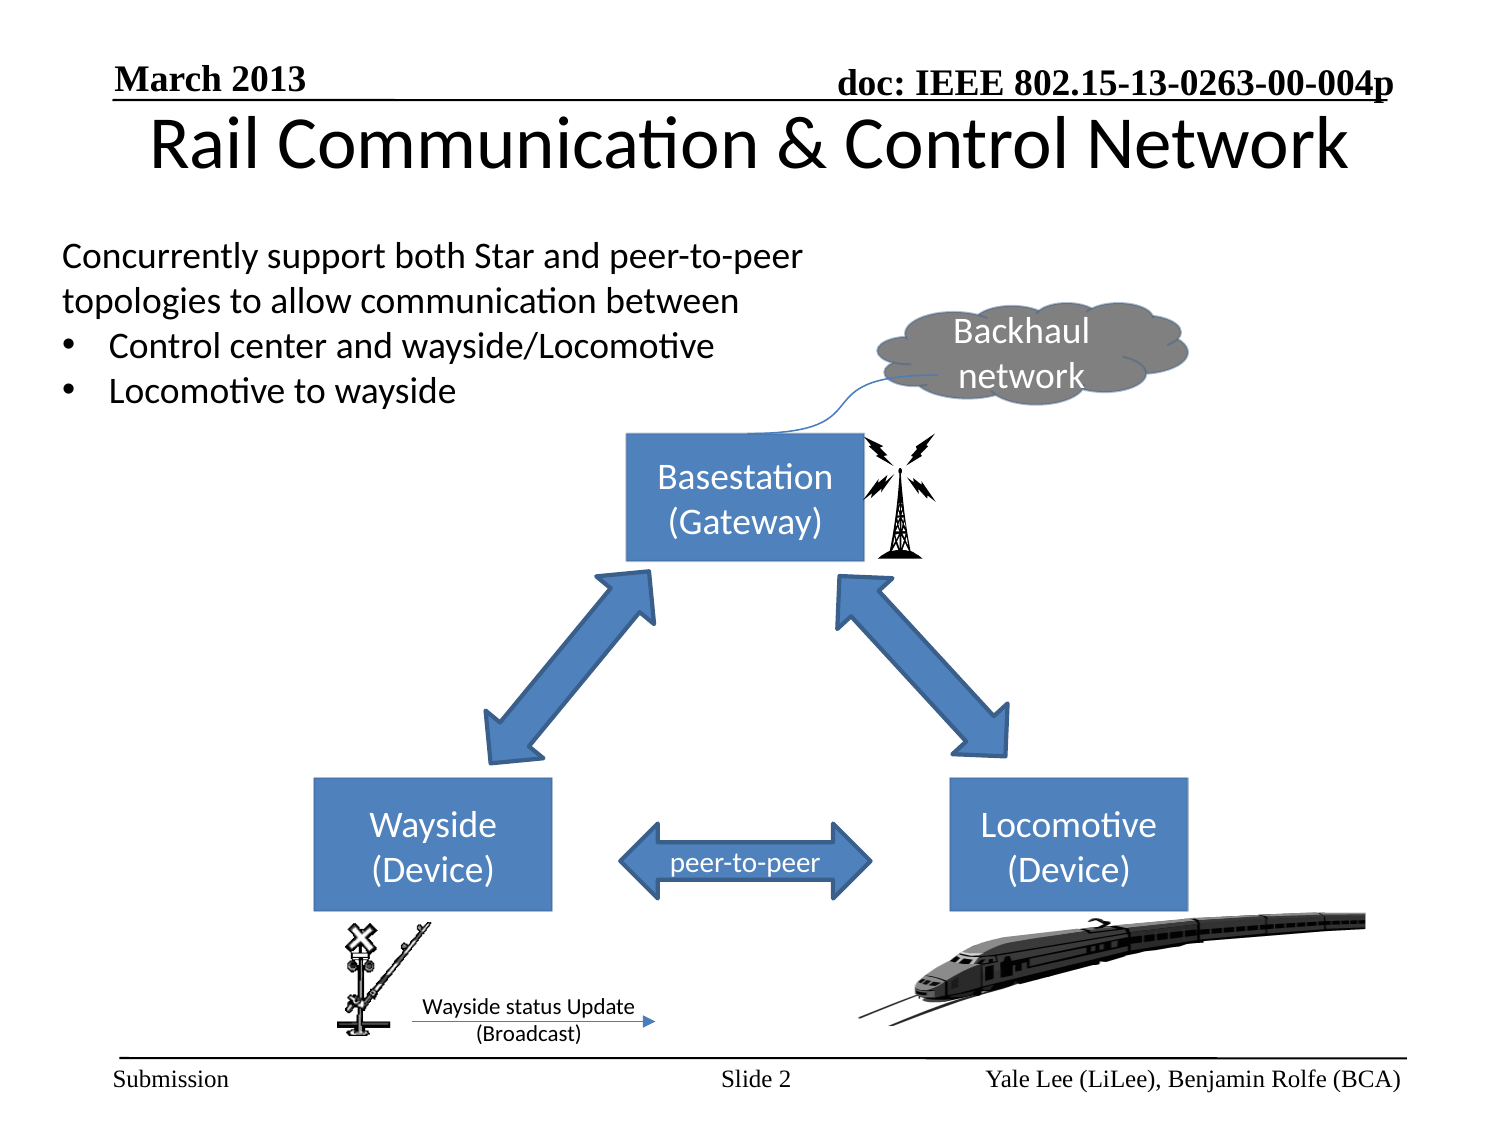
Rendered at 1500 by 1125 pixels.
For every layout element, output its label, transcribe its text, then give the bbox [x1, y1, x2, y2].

slide_number Slide 2 [712, 1061, 800, 1123]
text_box [837, 576, 1008, 757]
picture [337, 921, 468, 1037]
text_box Wayside status Update (Broadcast) [402, 1027, 656, 1054]
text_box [813, 308, 873, 500]
picture [862, 433, 936, 559]
text_box Concurrently support both Star and peer-to-peer topologies to allow communication between Control center and wayside/Locomotive Locomotive to wayside [47, 223, 843, 419]
text_box Rail Communication & Control Network [74, 45, 1425, 233]
text_box Locomotive (Device) [950, 778, 1188, 909]
text_box peer-to-peer [620, 823, 871, 899]
text_box Basestation (Gateway) [626, 433, 858, 562]
picture [856, 910, 1368, 1028]
text_box Wayside status Update (Broadcast) [473, 983, 656, 1021]
footer Yale Lee (LiLee), Benjamin Rolfe (BCA) [878, 1061, 1402, 1093]
text_box Wayside (Device) [314, 778, 552, 911]
text_box [485, 571, 655, 764]
text_box Backhaul network [877, 303, 1188, 405]
